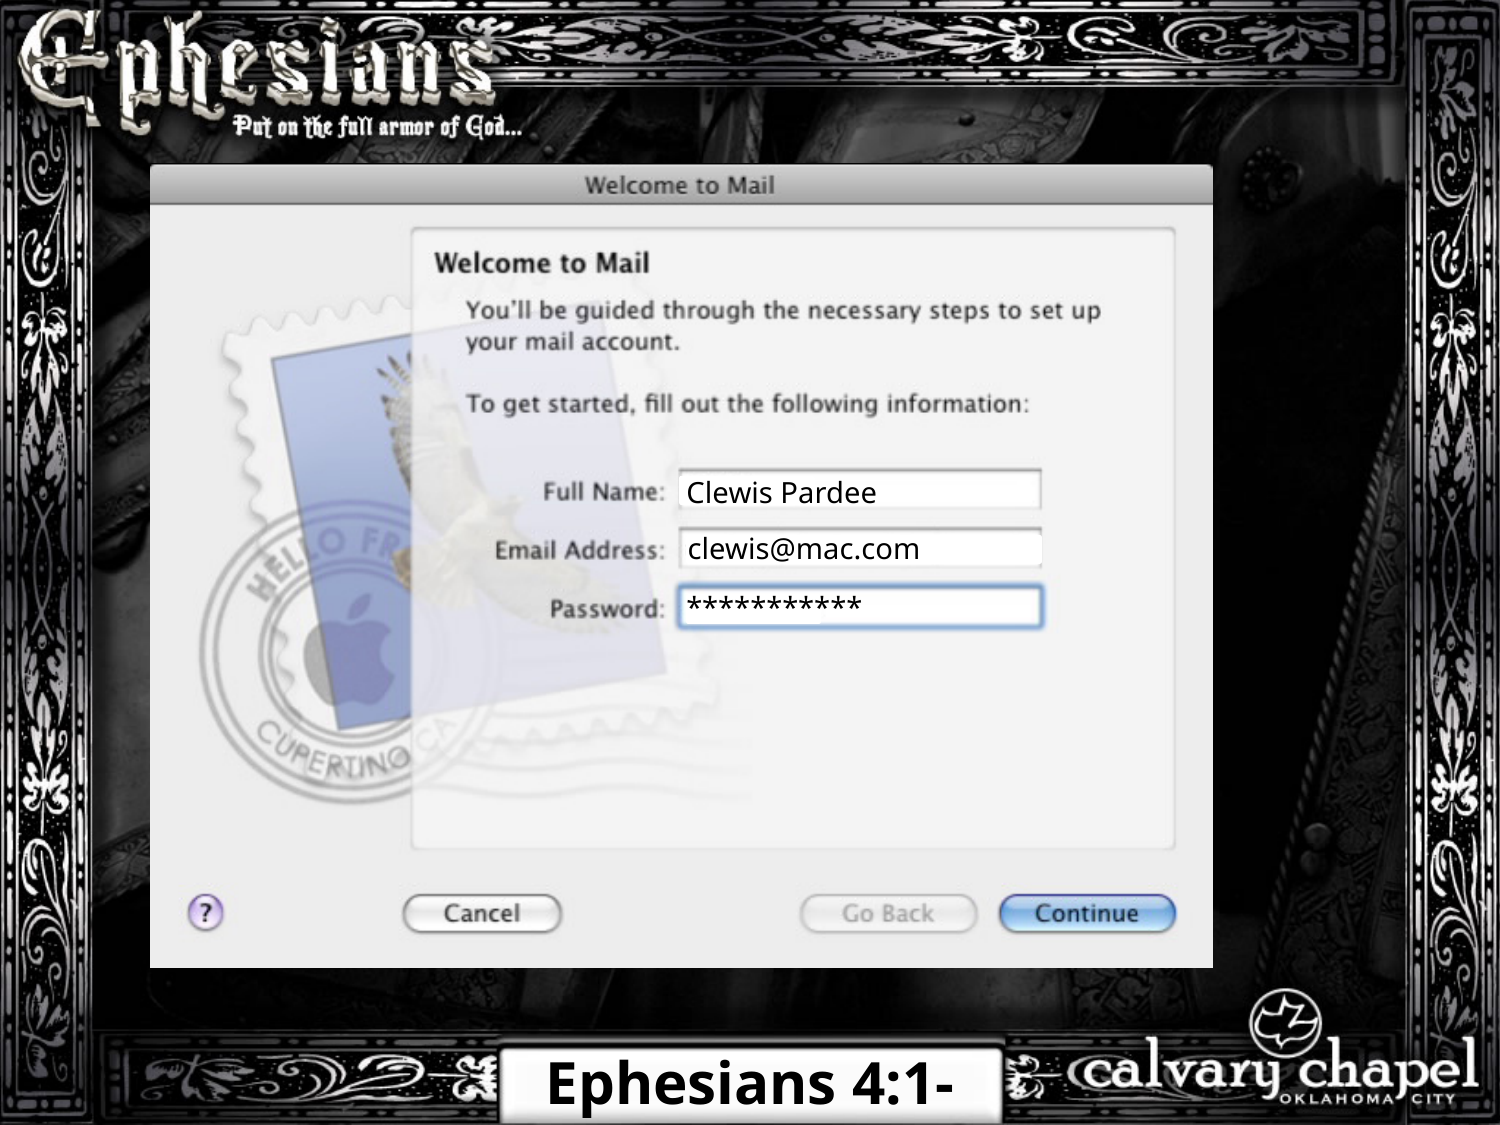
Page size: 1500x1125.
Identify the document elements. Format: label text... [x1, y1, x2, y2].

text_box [149, 163, 1213, 968]
text_box Ephesians 4:1-13 [500, 1039, 1000, 1125]
picture [0, 0, 1500, 1125]
